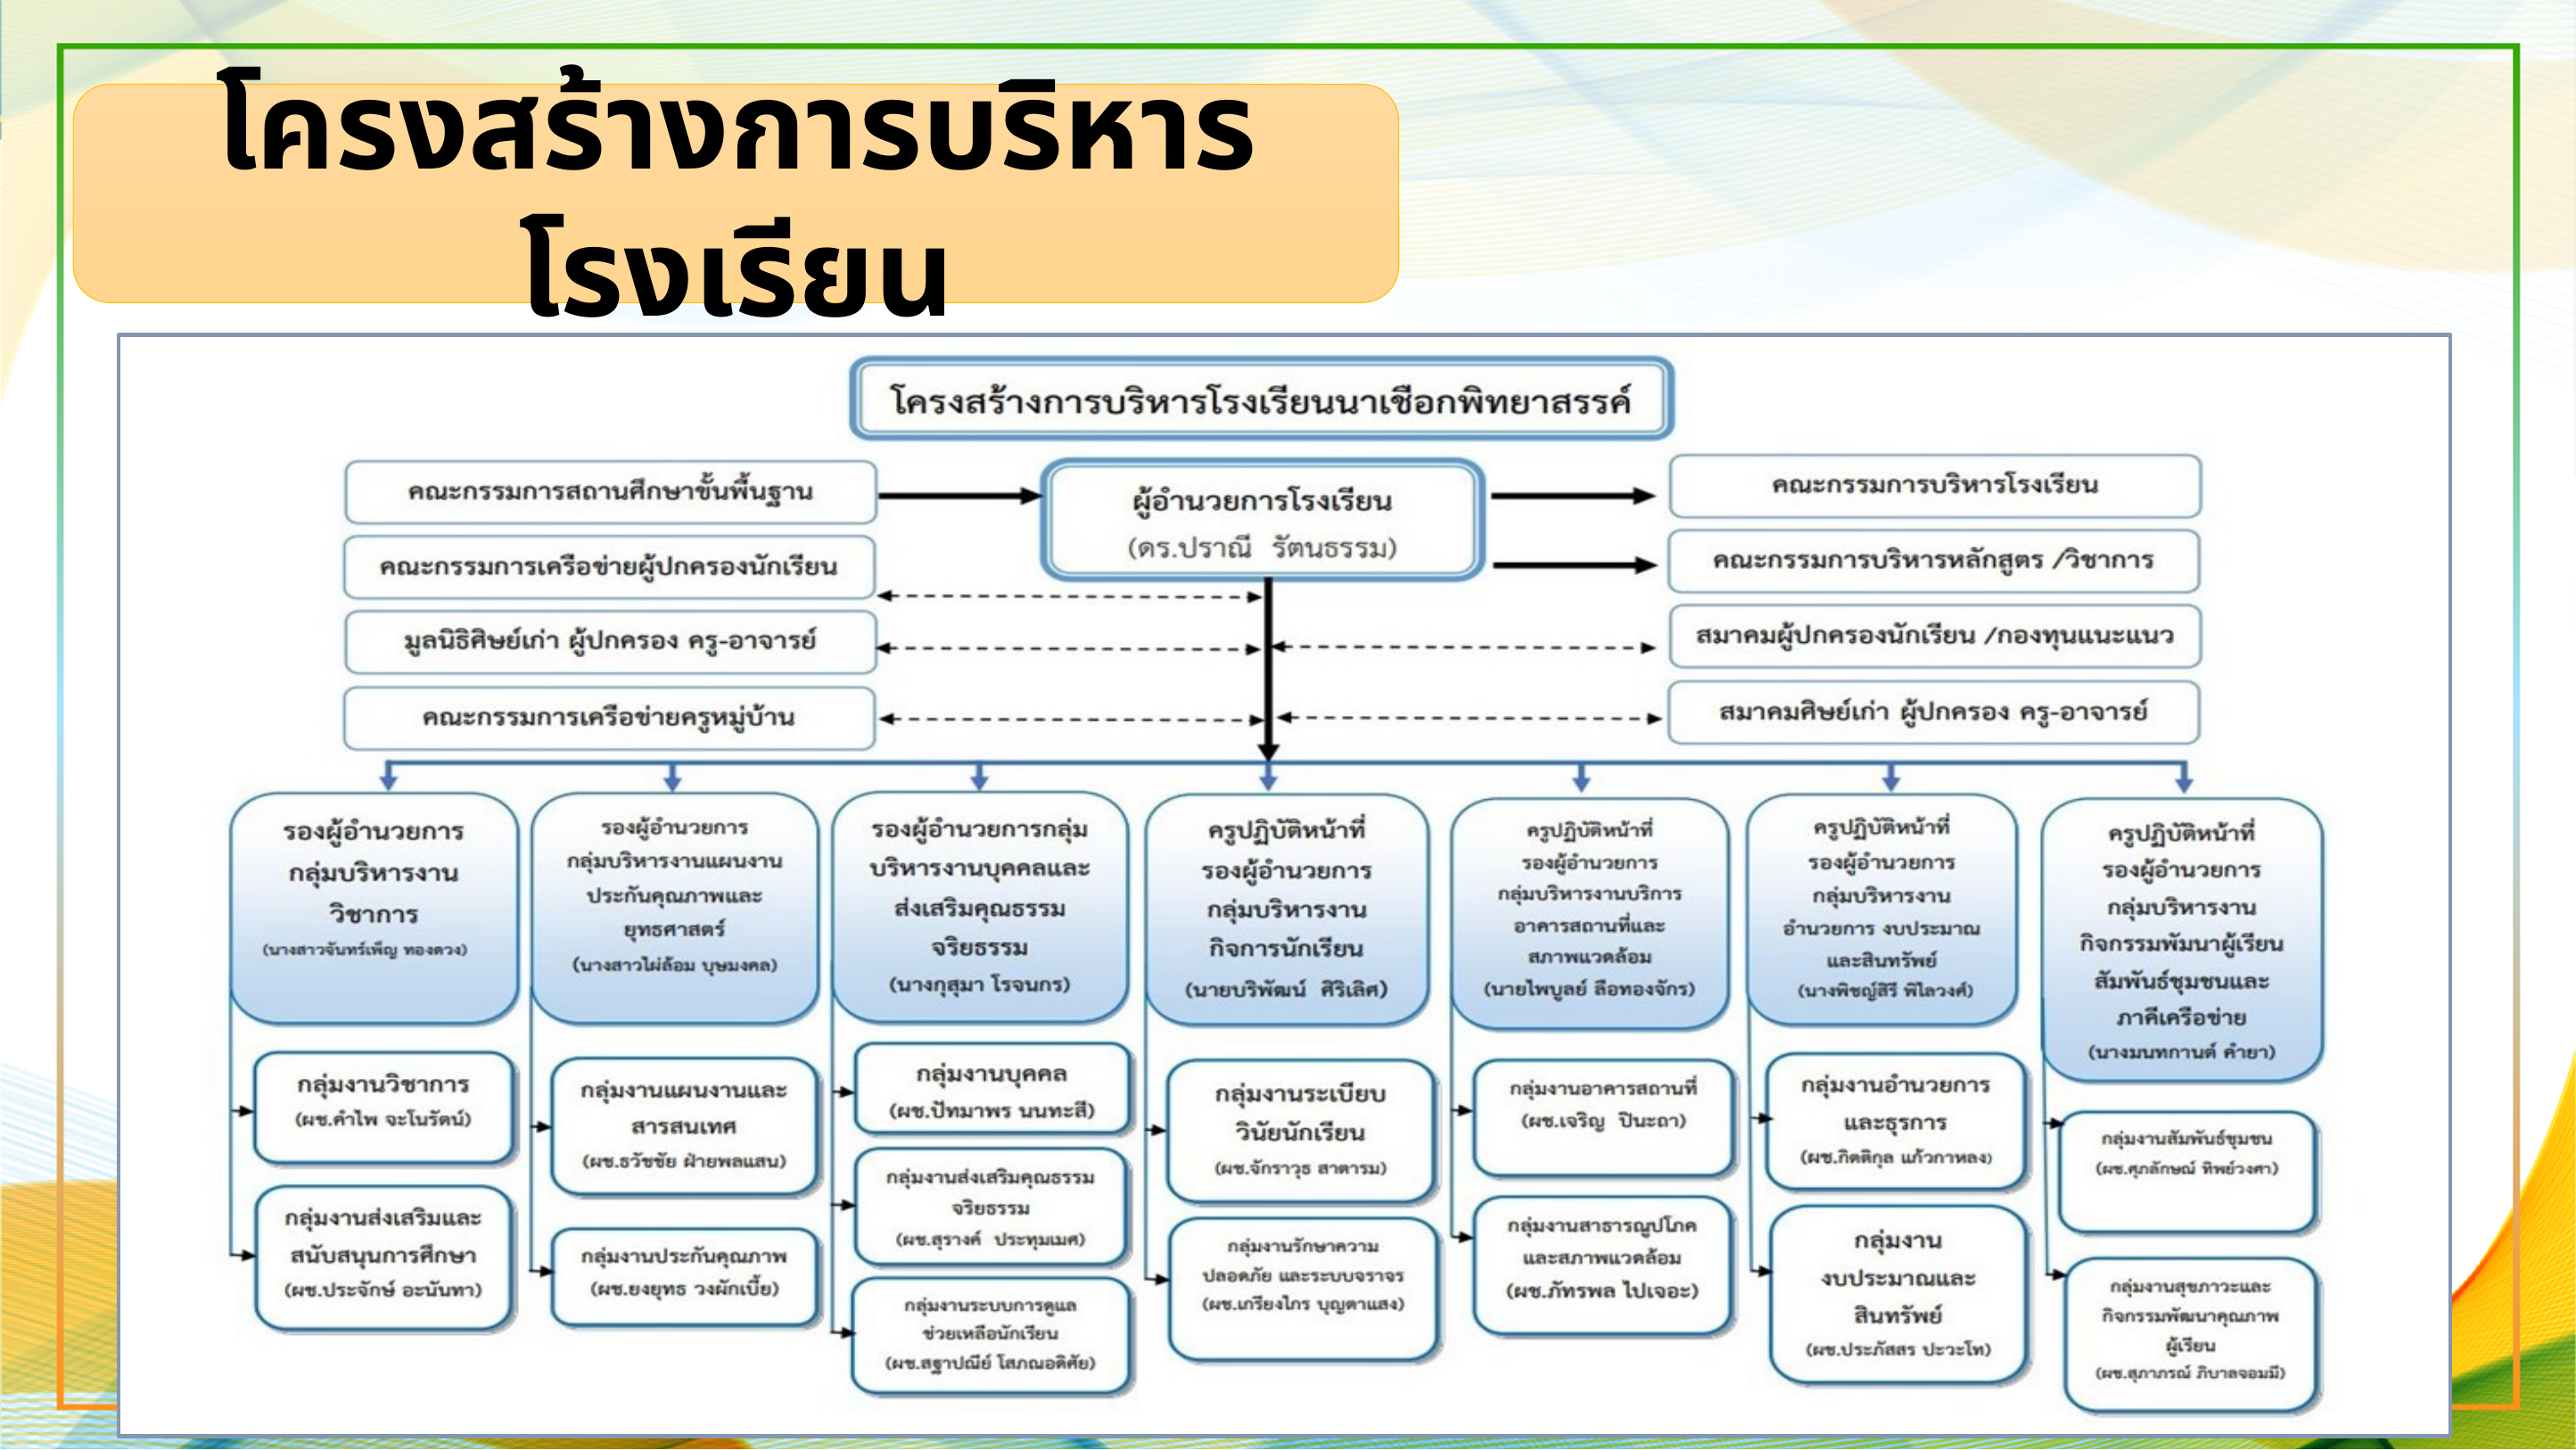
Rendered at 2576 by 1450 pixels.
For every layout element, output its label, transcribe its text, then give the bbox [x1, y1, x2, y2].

text_box โครงสร้างการบริหารโรงเรียน [72, 83, 1400, 303]
picture [0, 0, 2576, 1449]
